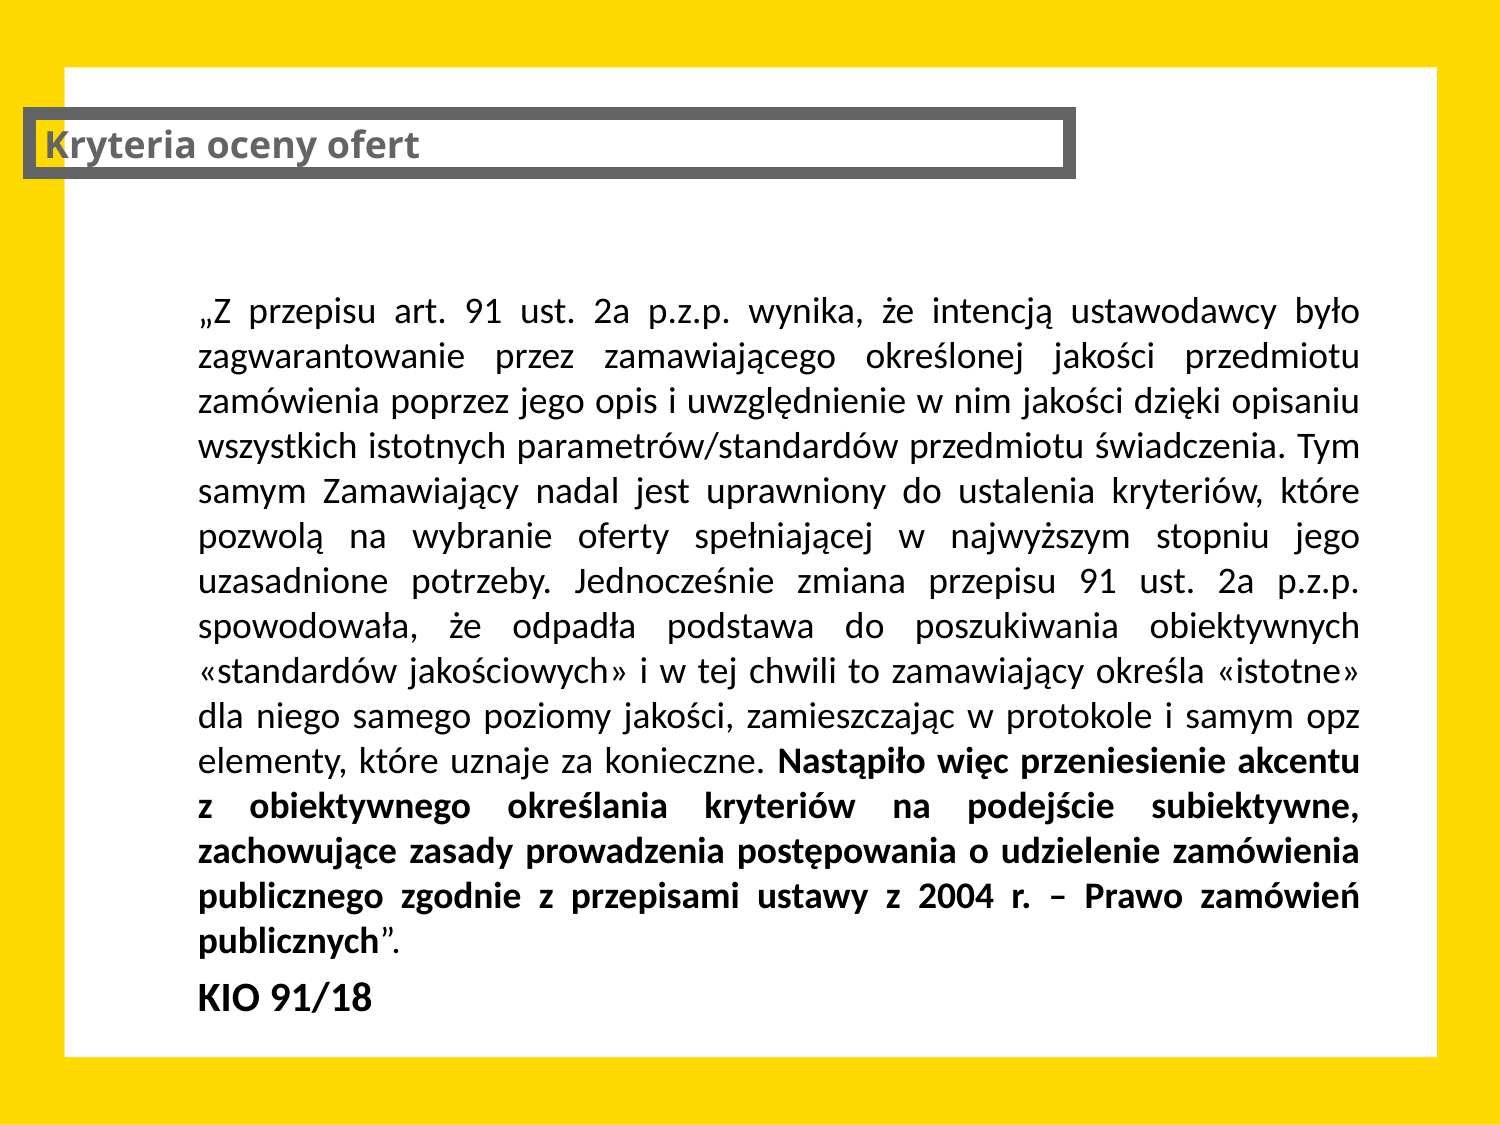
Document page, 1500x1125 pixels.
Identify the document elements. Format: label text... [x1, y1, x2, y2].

text_box „Z przepisu art. 91 ust. 2a p.z.p. wynika, że intencją ustawodawcy było zagwarantowanie przez zamawiającego określonej jakości przedmiotu zamówienia poprzez jego opis i uwzględnienie w nim jakości dzięki opisaniu wszystkich istotnych parametrów/standardów przedmiotu świadczenia. Tym samym Zamawiający nadal jest uprawniony do ustalenia kryteriów, które pozwolą na wybranie oferty spełniającej w najwyższym stopniu jego uzasadnione potrzeby. Jednocześnie zmiana przepisu 91 ust. 2a p.z.p. spowodowała, że odpadła podstawa do poszukiwania obiektywnych «standardów jakościowych» i w tej chwili to zamawiający określa «istotne» dla niego samego poziomy jakości, zamieszczając w protokole i samym opz elementy, które uznaje za konieczne. Nastąpiło więc przeniesienie akcentu z obiektywnego określania kryteriów na podejście subiektywne, zachowujące zasady prowadzenia postępowania o udzielenie zamówienia publicznego zgodnie z przepisami ustawy z 2004 r. – Prawo zamówień publicznych”. KIO 91/18 [183, 278, 1376, 1027]
text_box Kryteria oceny ofert [29, 113, 1070, 174]
picture [0, 0, 1500, 1125]
